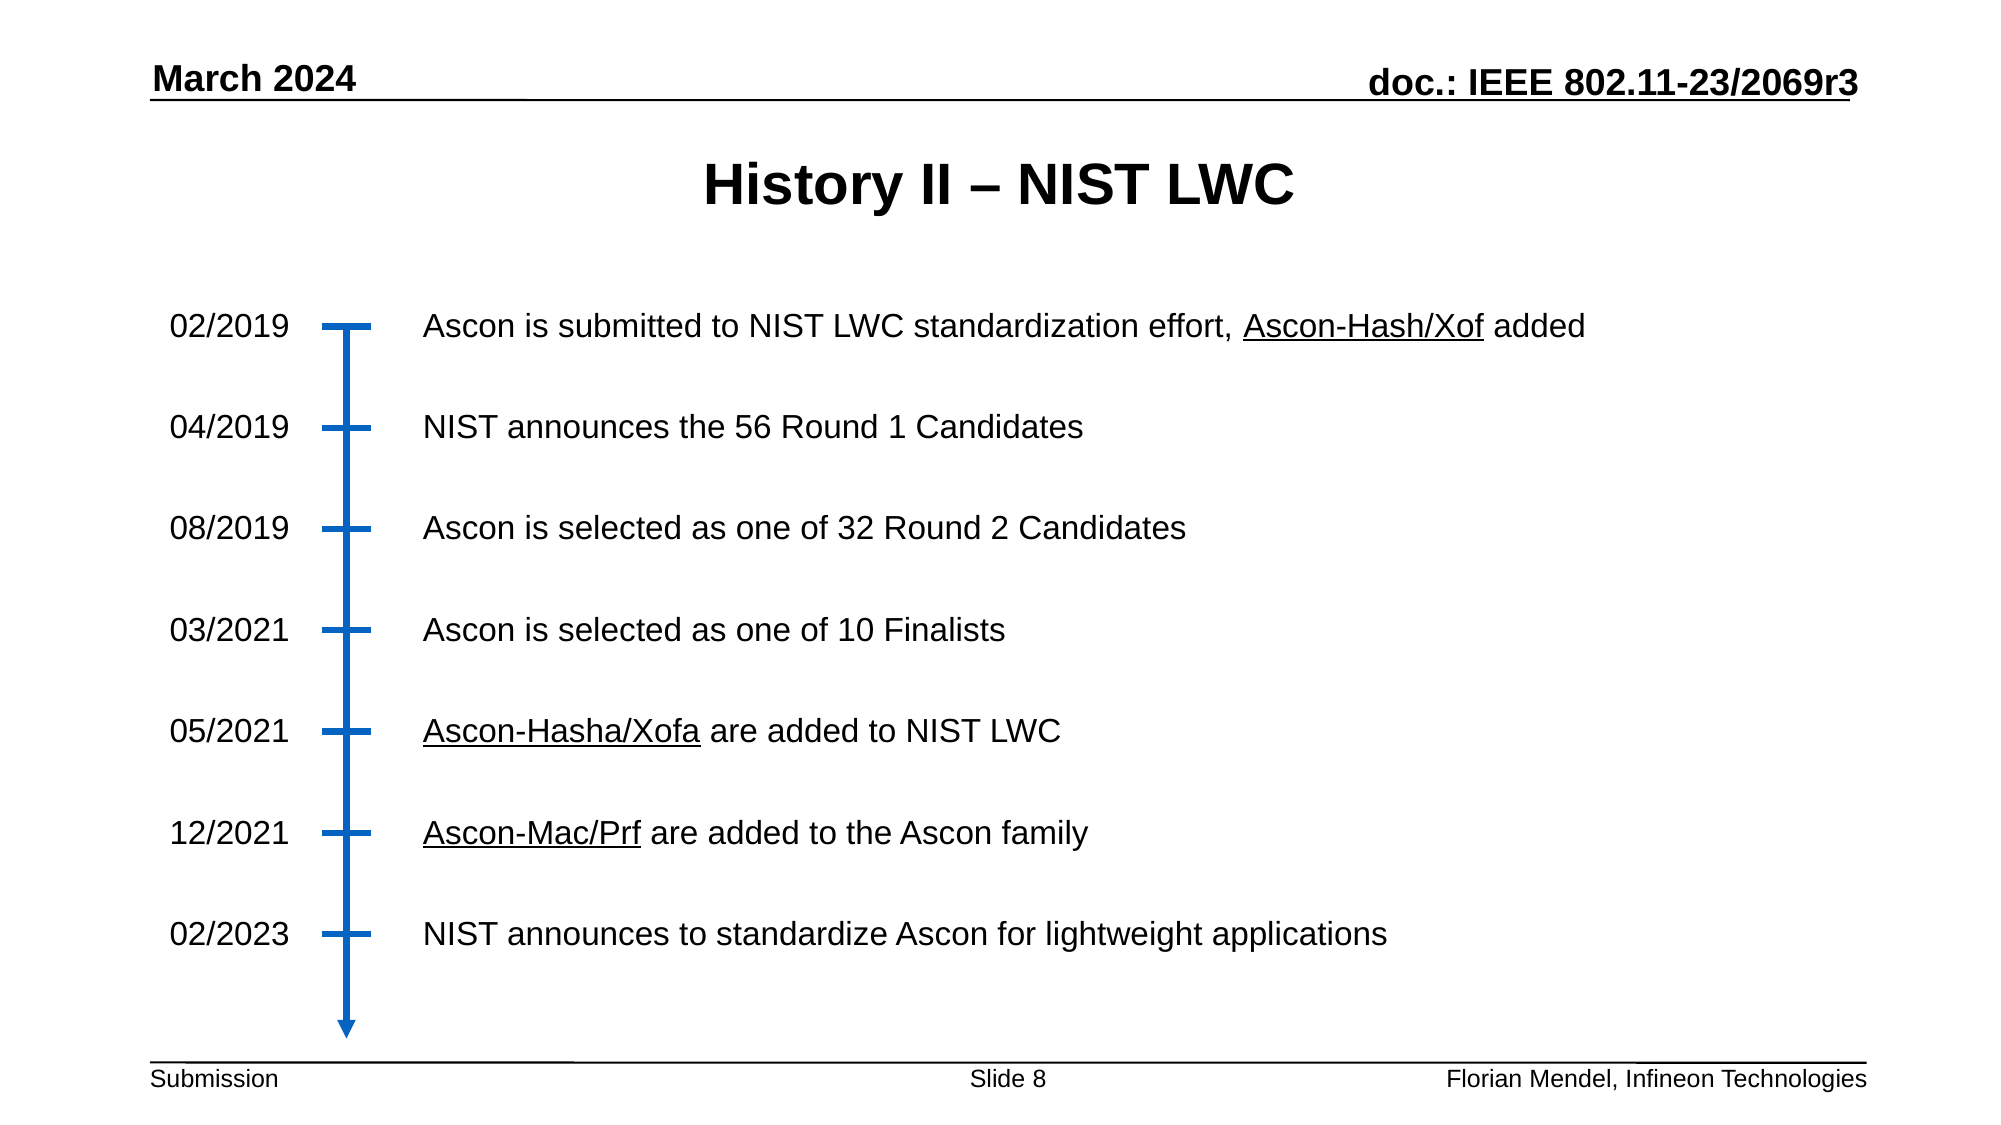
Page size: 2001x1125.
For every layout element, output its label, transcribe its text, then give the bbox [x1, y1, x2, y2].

text_box Ascon-Mac/Prf are added to the Ascon family [407, 808, 1930, 859]
text_box Ascon is selected as one of 10 Finalists [407, 606, 1930, 657]
text_box Ascon is submitted to NIST LWC standardization effort, Ascon-Hash/Xof added [407, 302, 1930, 352]
text_box 12/2021 [150, 808, 310, 859]
text_box 04/2019 [150, 403, 310, 454]
text_box Ascon-Hasha/Xofa are added to NIST LWC [407, 707, 1930, 758]
text_box 02/2023 [150, 910, 310, 961]
text_box 05/2021 [150, 707, 310, 758]
text_box 03/2021 [150, 606, 310, 656]
title History II – NIST LWC [149, 112, 1850, 251]
text_box NIST announces the 56 Round 1 Candidates [407, 403, 1930, 454]
slide_number Slide 8 [950, 1061, 1067, 1123]
footer Florian Mendel, Infineon Technologies [1171, 1061, 1869, 1093]
text_box Ascon is selected as one of 32 Round 2 Candidates [407, 504, 1930, 555]
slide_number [152, 54, 563, 100]
text_box 08/2019 [150, 504, 310, 555]
text_box NIST announces to standardize Ascon for lightweight applications [407, 910, 1930, 961]
text_box 02/2019 [149, 302, 310, 352]
